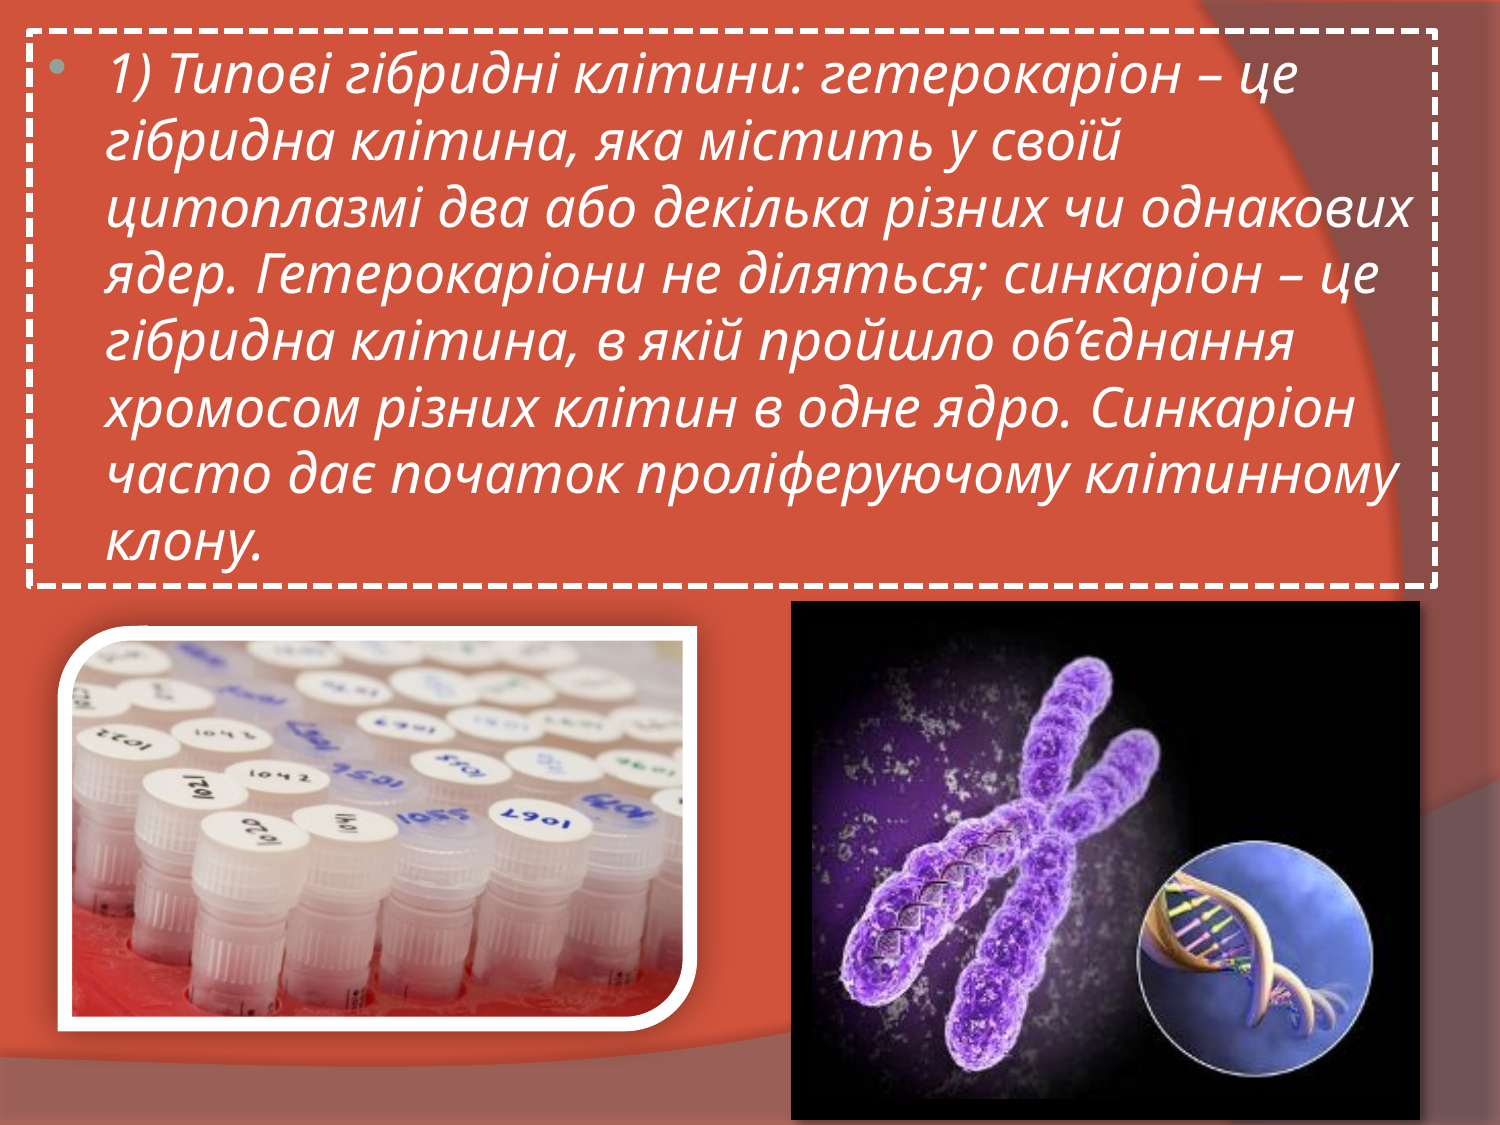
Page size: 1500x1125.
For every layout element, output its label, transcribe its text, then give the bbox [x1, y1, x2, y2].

picture [64, 633, 691, 1025]
list 1) Типові гібридні клітини: гетерокаріон – це гібридна клітина, яка містить у своїй цитоплазмі два або декілька різних чи однакових ядер. Гетерокаріони не діляться; синкаріон – це гібридна клітина, в якій пройшло об’єднання хромосом різних клітин в одне ядро. Синкаріон часто дає початок проліферуючому клітинному клону. [29, 30, 1436, 587]
picture [811, 621, 1400, 1100]
